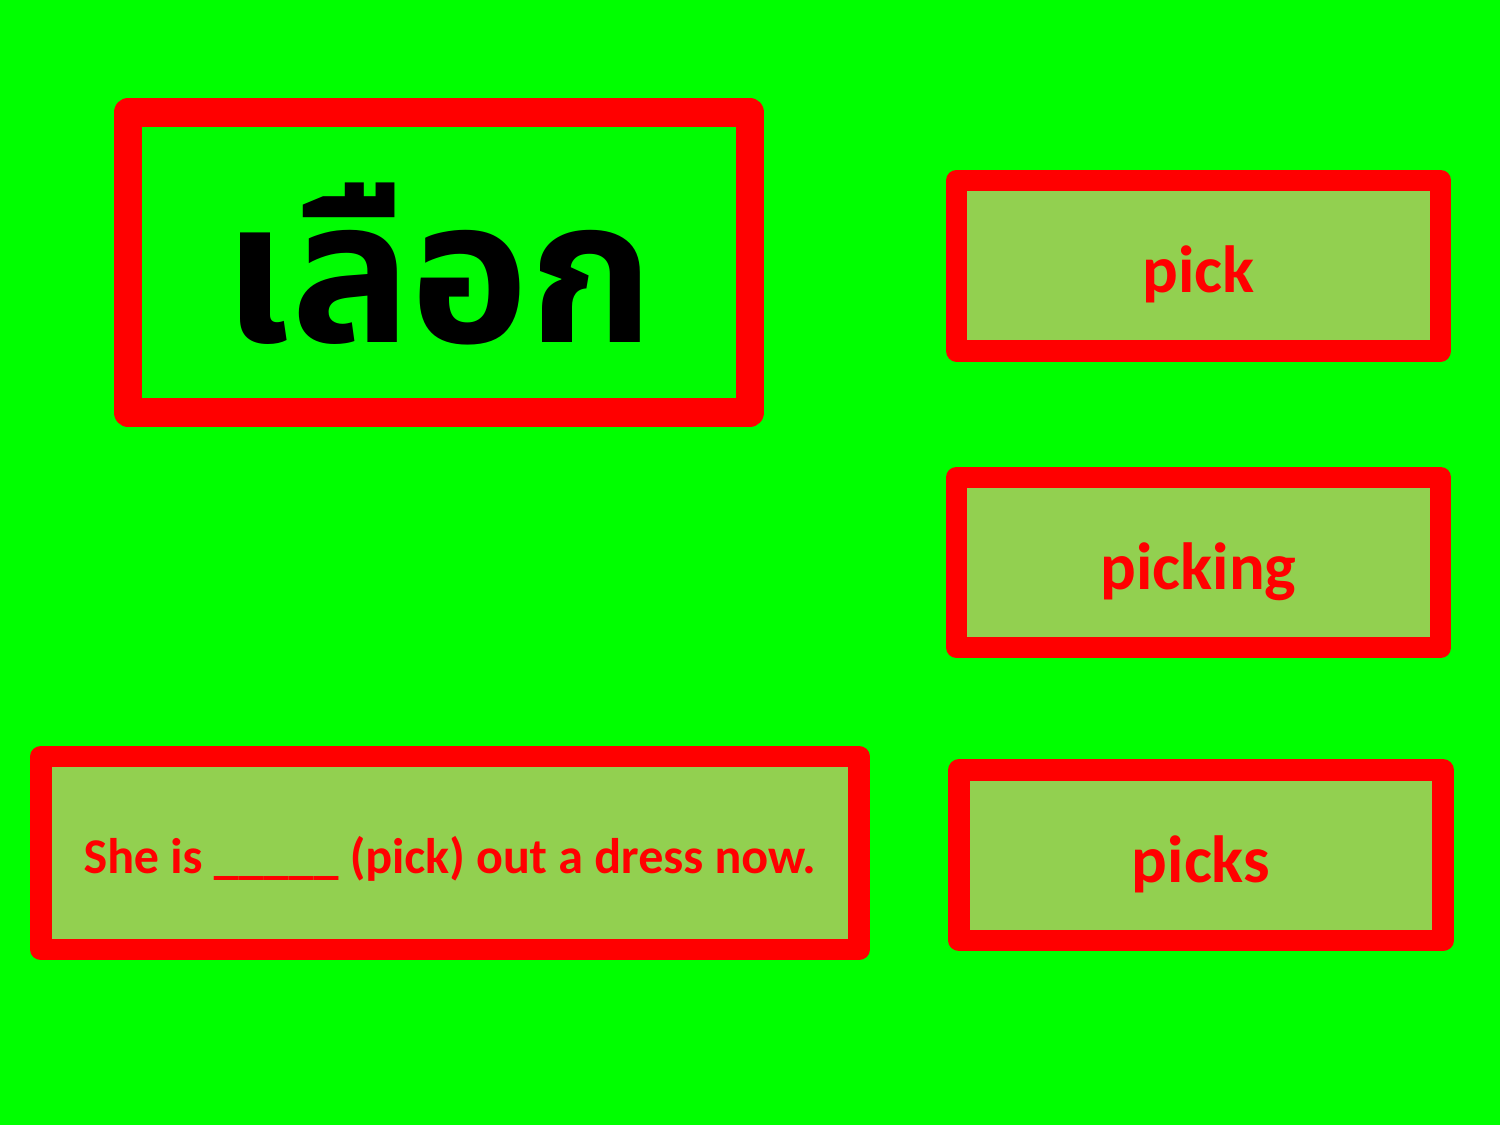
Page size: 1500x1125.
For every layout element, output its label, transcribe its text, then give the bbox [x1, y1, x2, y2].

text_box เลือก [126, 110, 752, 414]
text_box pick [955, 178, 1443, 353]
text_box picking [955, 475, 1443, 650]
text_box picks [957, 768, 1445, 943]
text_box She is _____ (pick) out a dress now. [39, 754, 861, 952]
